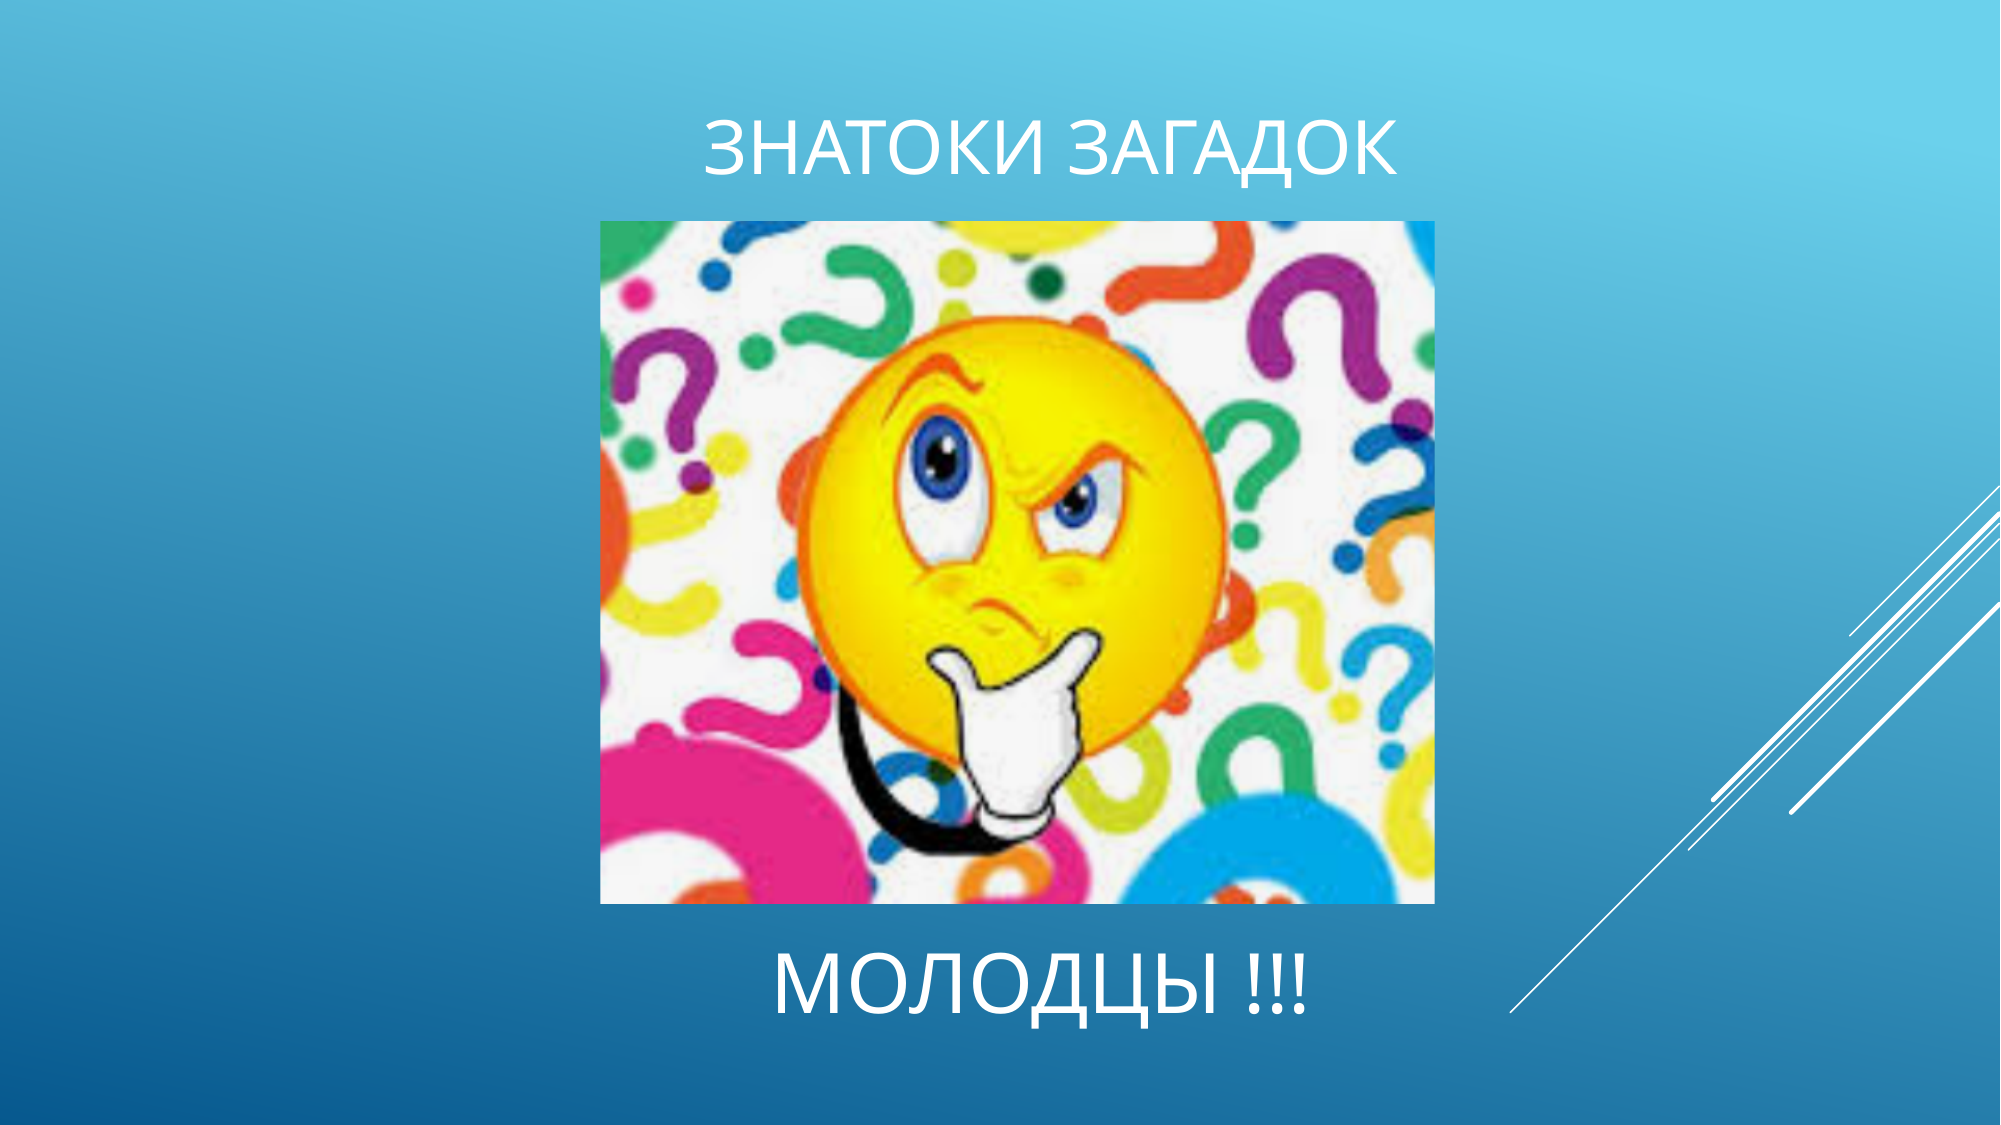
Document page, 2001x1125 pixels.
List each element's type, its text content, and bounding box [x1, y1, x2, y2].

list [600, 221, 1435, 904]
title ЗНАТОКИ ЗАГАДОК [412, 86, 1689, 203]
text_box МОЛОДЦЫ !!! [623, 922, 1459, 1032]
